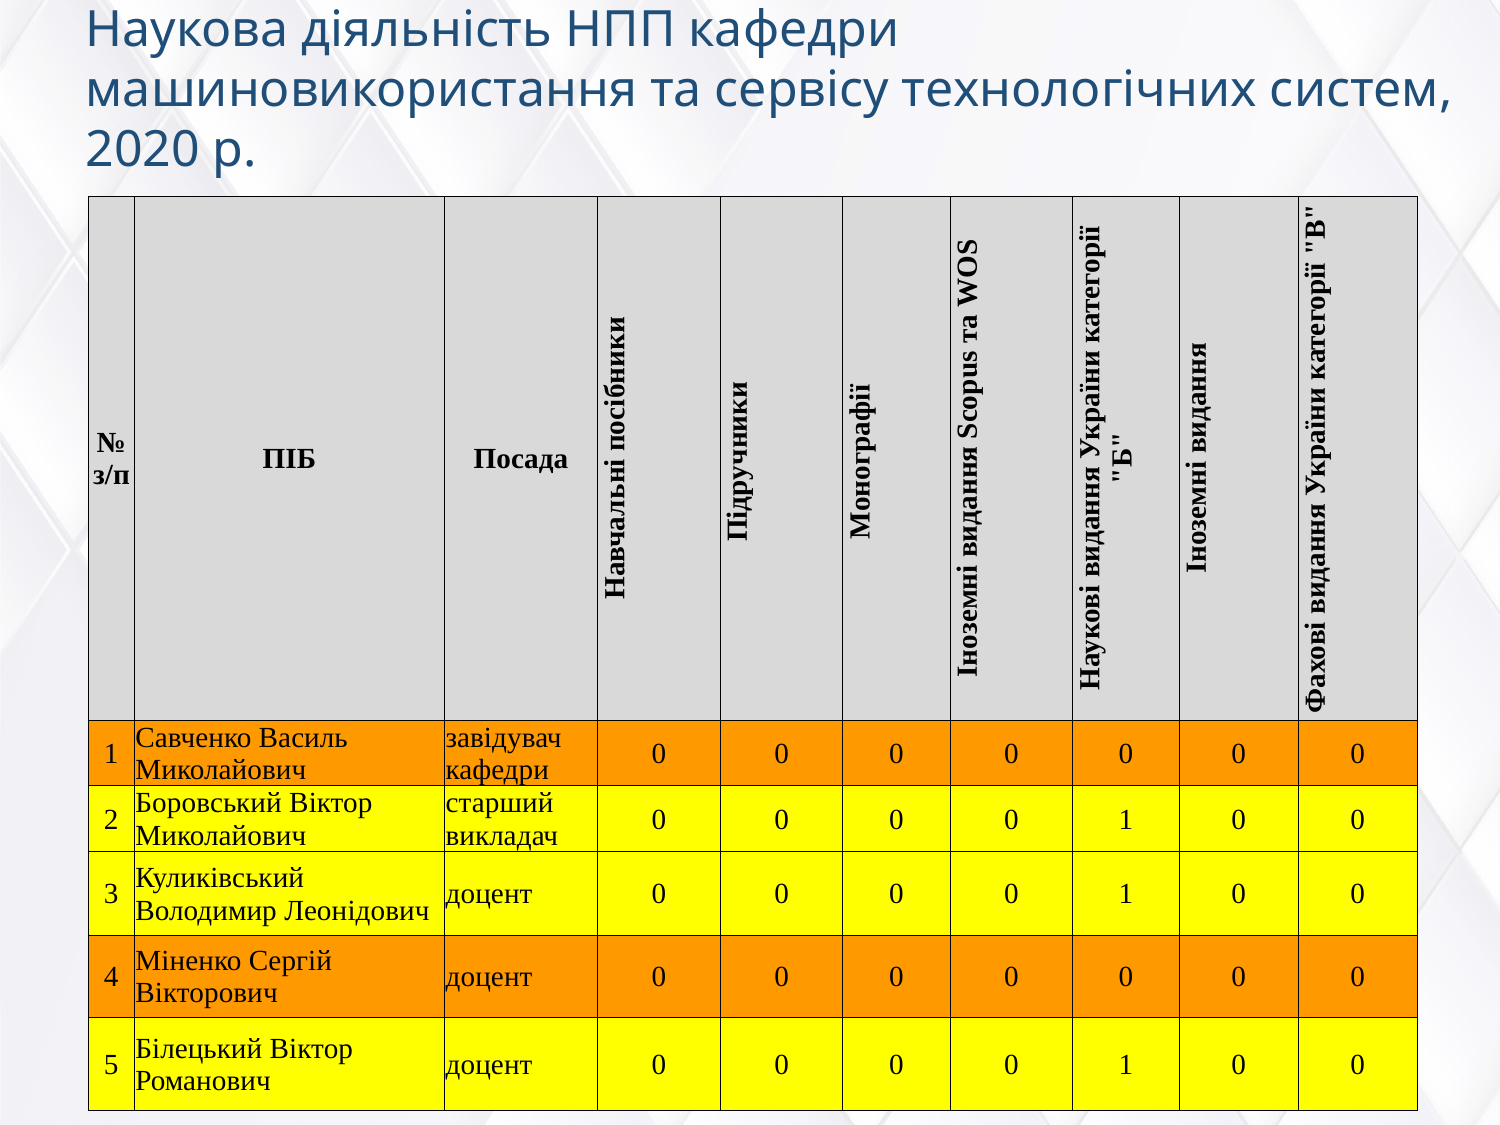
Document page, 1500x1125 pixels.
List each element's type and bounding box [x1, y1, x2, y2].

table_cell [445, 852, 597, 935]
table_cell [843, 1018, 950, 1110]
table_cell [1073, 786, 1179, 851]
table_cell [135, 936, 444, 1017]
table_cell [951, 721, 1072, 785]
table_cell [721, 852, 842, 935]
table_header [721, 197, 842, 720]
table_cell [135, 786, 444, 851]
table_cell [1180, 721, 1298, 785]
table_cell [445, 721, 597, 785]
table_cell [89, 852, 134, 935]
table_cell [843, 936, 950, 1017]
table_header [1073, 197, 1179, 720]
table_cell [445, 1018, 597, 1110]
table_cell [951, 1018, 1072, 1110]
table_cell [1180, 1018, 1298, 1110]
table_cell [598, 721, 720, 785]
table_cell [598, 936, 720, 1017]
text_box [70, 11, 1471, 161]
table_cell [1073, 852, 1179, 935]
table_cell [89, 936, 134, 1017]
table_cell [1299, 936, 1417, 1017]
table_header [951, 197, 1072, 720]
table_cell [1073, 1018, 1179, 1110]
table_header [135, 197, 444, 720]
table_header [1180, 197, 1298, 720]
table_cell [445, 936, 597, 1017]
table_cell [89, 786, 134, 851]
table_cell [951, 786, 1072, 851]
table_cell [1073, 936, 1179, 1017]
table_header [89, 197, 134, 720]
table_cell [135, 1018, 444, 1110]
table_cell [721, 721, 842, 785]
table_cell [721, 786, 842, 851]
table_header [598, 197, 720, 720]
table_header [843, 197, 950, 720]
table_cell [1180, 852, 1298, 935]
table_cell [135, 852, 444, 935]
table_cell [598, 852, 720, 935]
table_cell [598, 1018, 720, 1110]
table_cell [951, 936, 1072, 1017]
table_cell [445, 786, 597, 851]
table_header [445, 197, 597, 720]
table_cell [951, 852, 1072, 935]
table_cell [843, 721, 950, 785]
table_cell [89, 721, 134, 785]
table_cell [843, 786, 950, 851]
table_cell [1299, 852, 1417, 935]
table_cell [1073, 721, 1179, 785]
table_cell [1299, 721, 1417, 785]
table_cell [1299, 1018, 1417, 1110]
table_cell [1180, 786, 1298, 851]
table_cell [843, 852, 950, 935]
table_cell [1299, 786, 1417, 851]
table_cell [135, 721, 444, 785]
table_cell [721, 936, 842, 1017]
table_cell [89, 1018, 134, 1110]
table_cell [721, 1018, 842, 1110]
table_cell [1180, 936, 1298, 1017]
table_header [1299, 197, 1417, 720]
table_cell [598, 786, 720, 851]
